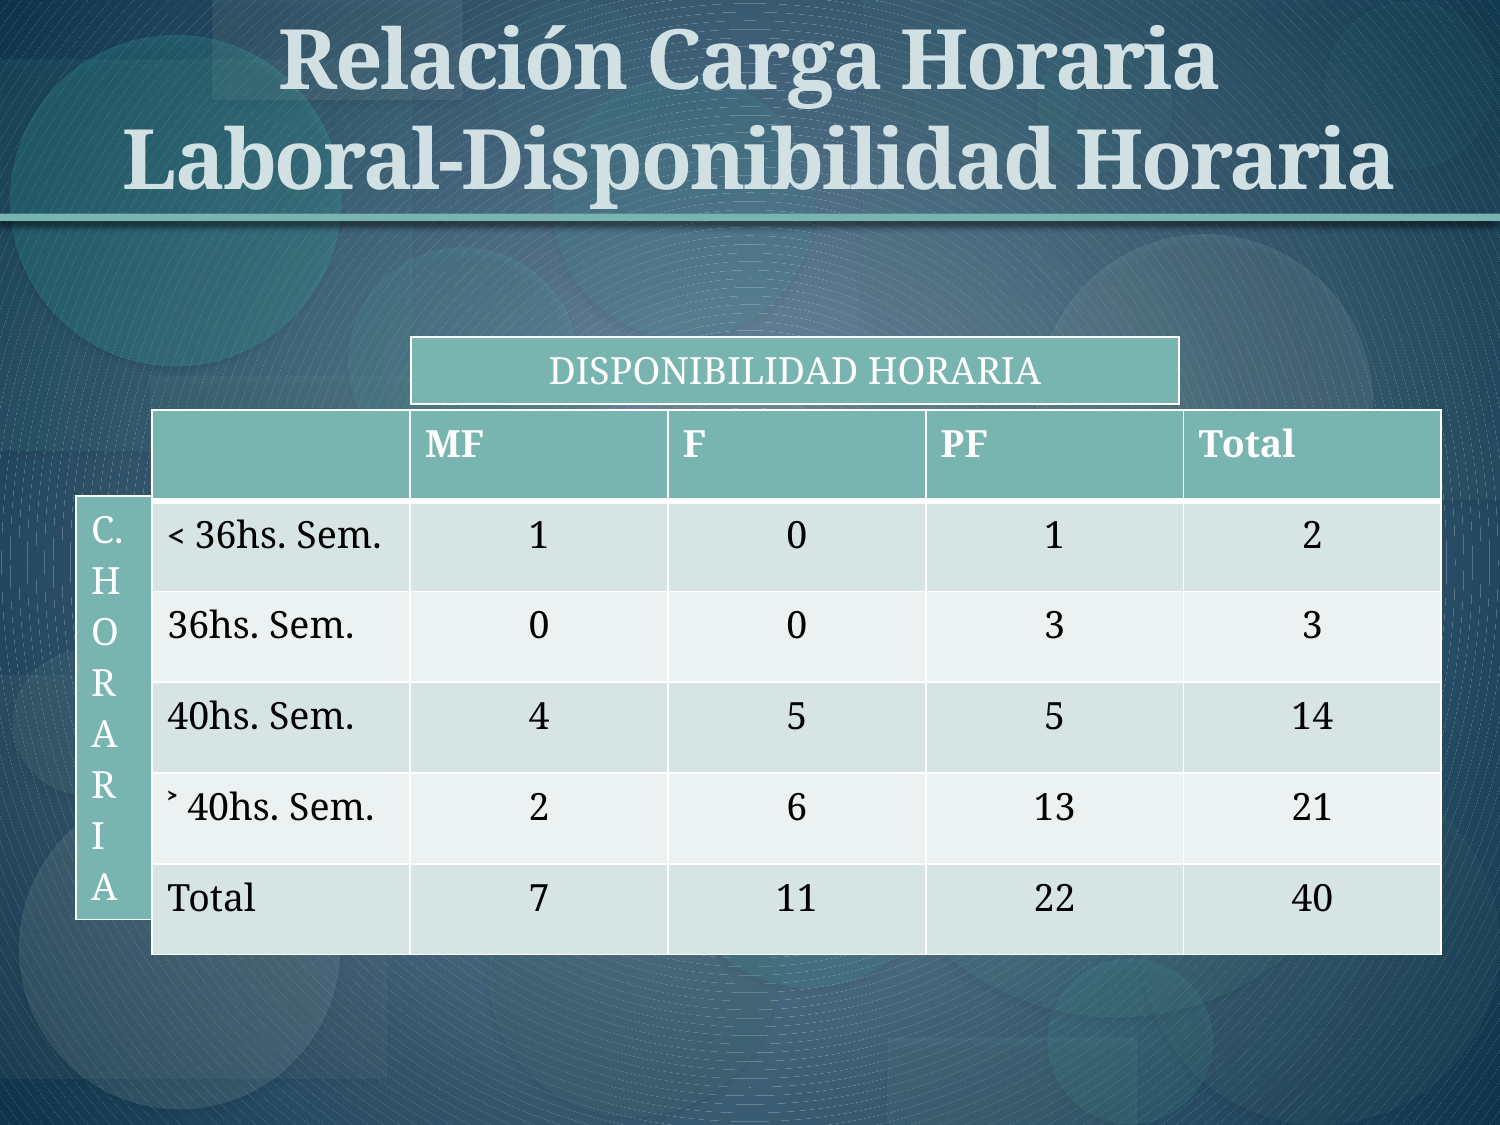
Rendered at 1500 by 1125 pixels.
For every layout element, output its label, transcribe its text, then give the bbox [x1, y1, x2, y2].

table_header C. HORAR I A [77, 497, 151, 919]
table_cell 0 [669, 504, 925, 591]
table_header PF [927, 411, 1183, 498]
table_header DISPONIBILIDAD HORARIA [412, 338, 1178, 403]
table_cell 4 [411, 683, 667, 772]
table_cell ˃ 40hs. Sem. [153, 774, 409, 863]
table_cell 40 [1184, 865, 1440, 954]
table_cell 5 [669, 683, 925, 772]
table_cell ˂ 36hs. Sem. [153, 504, 409, 591]
table_cell 5 [927, 683, 1183, 772]
table_cell 0 [669, 592, 925, 681]
table_cell 0 [411, 592, 667, 681]
table_cell 1 [927, 504, 1183, 591]
table_cell 14 [1184, 683, 1440, 772]
table_header MF [411, 411, 667, 498]
table_cell 6 [669, 774, 925, 863]
title Relación Carga Horaria Laboral-Disponibilidad Horaria [75, 26, 1425, 214]
table_header [153, 411, 409, 498]
table_cell 3 [927, 592, 1183, 681]
table_cell 21 [1184, 774, 1440, 863]
table_cell 3 [1184, 592, 1440, 681]
table_cell 40hs. Sem. [153, 683, 409, 772]
table_cell 13 [927, 774, 1183, 863]
table_cell Total [153, 865, 409, 954]
table_header Total [1184, 411, 1440, 498]
table_cell 22 [927, 865, 1183, 954]
table_cell 36hs. Sem. [153, 592, 409, 681]
table_cell 7 [411, 865, 667, 954]
table_header F [669, 411, 925, 498]
table_cell 2 [411, 774, 667, 863]
table_cell 11 [669, 865, 925, 954]
table_cell 2 [1184, 504, 1440, 591]
table_cell 1 [411, 504, 667, 591]
